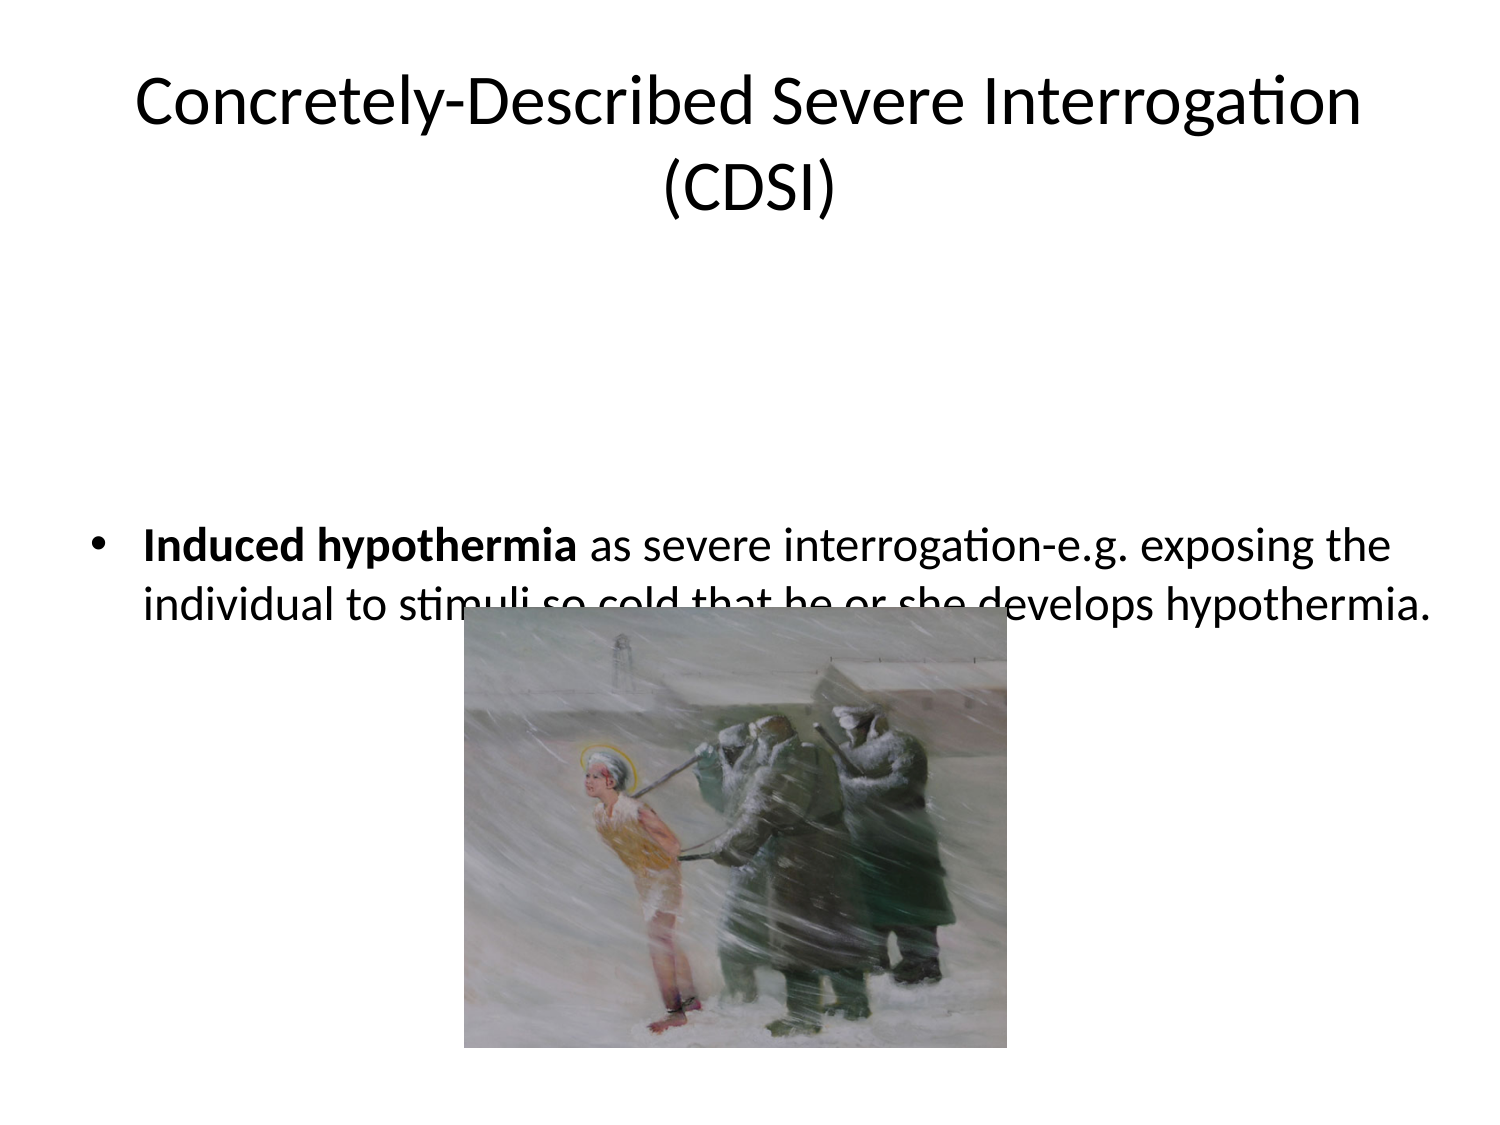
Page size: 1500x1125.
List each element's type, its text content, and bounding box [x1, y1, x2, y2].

list "Water boarding" or any other form of stimulated drowning or suffocation as severe interrogation-e.g. making the individual undergo the physical and psychological experience of drowning to death. Induced hypothermia as severe interrogation-e.g. exposing the individual to stimuli so cold that he or she develops hypothermia. Electric shocks, especially to genitals and other sensitive areas, as severe interrogation. Pulling out fingernails or toenails as severe interrogation. Sexual humiliation as severe interrogation- e.g. forced nudity, making the individual do things that are sexually humiliating (in his or her cultural/religious tradition or in general). [75, 262, 1460, 1087]
picture [464, 607, 1008, 1049]
title Concretely-Described Severe Interrogation (CDSI) [75, 45, 1425, 233]
